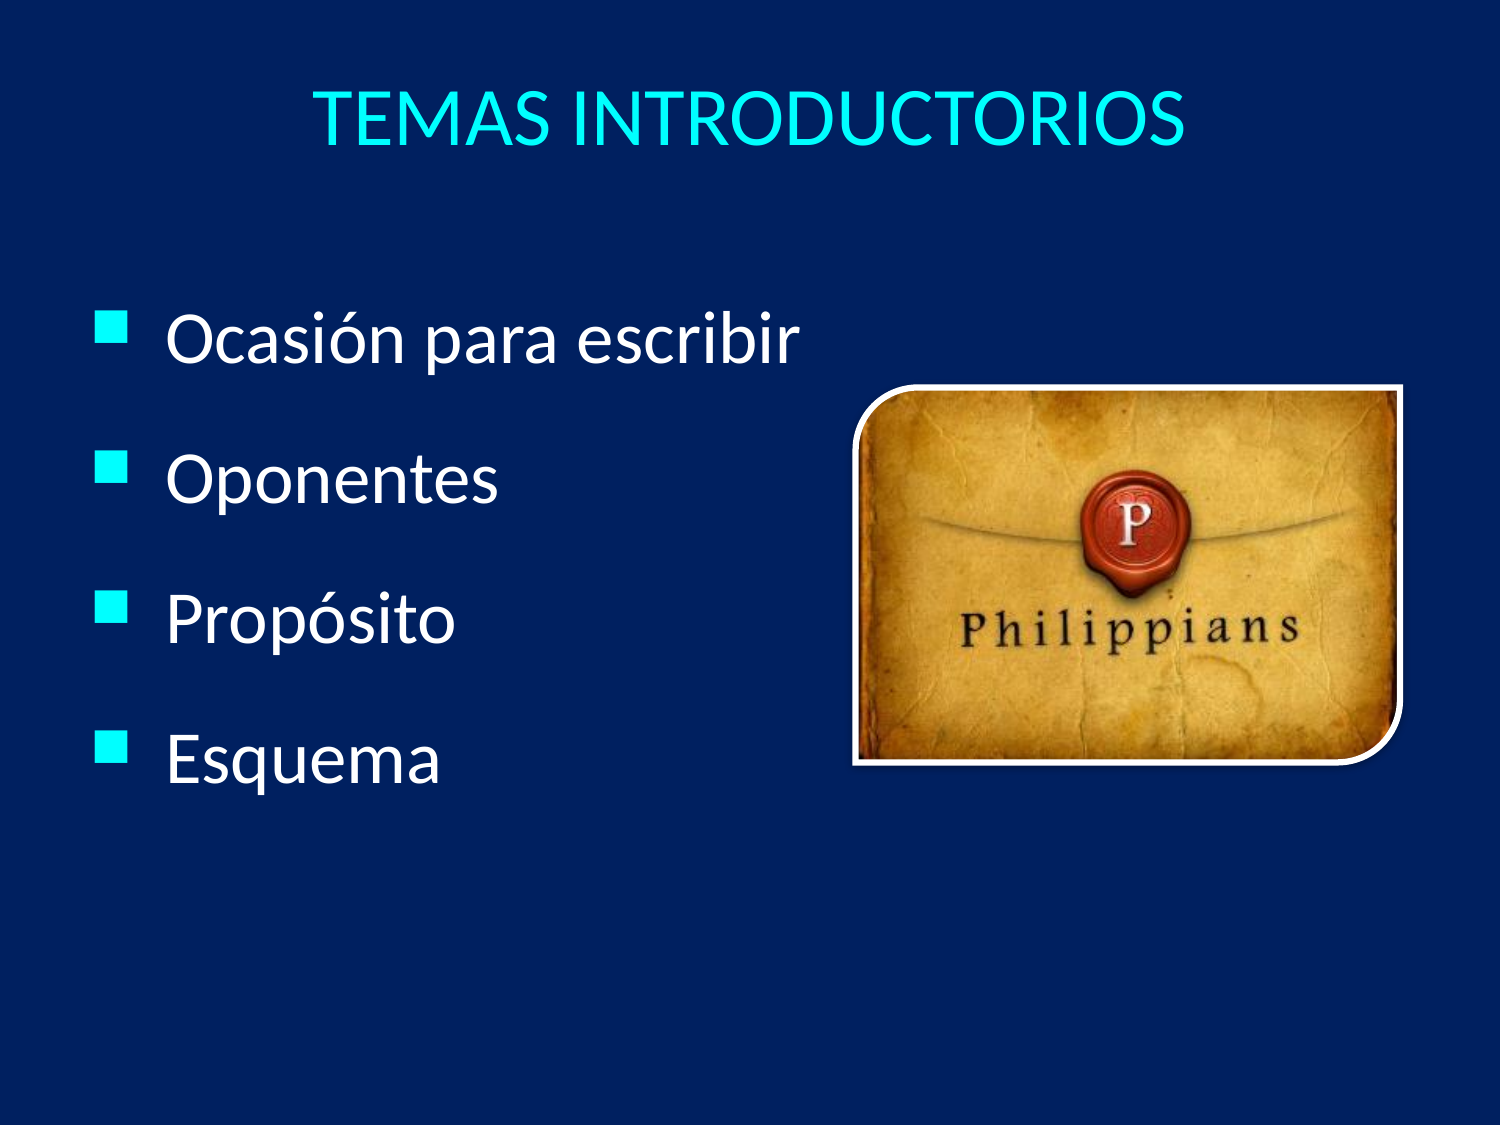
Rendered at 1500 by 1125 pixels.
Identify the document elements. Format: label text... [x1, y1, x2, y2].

title TEMAS INTRODUCTORIOS [118, 37, 1382, 188]
picture [855, 387, 1401, 763]
list Ocasión para escribir Oponentes Propósito Esquema [74, 281, 913, 844]
